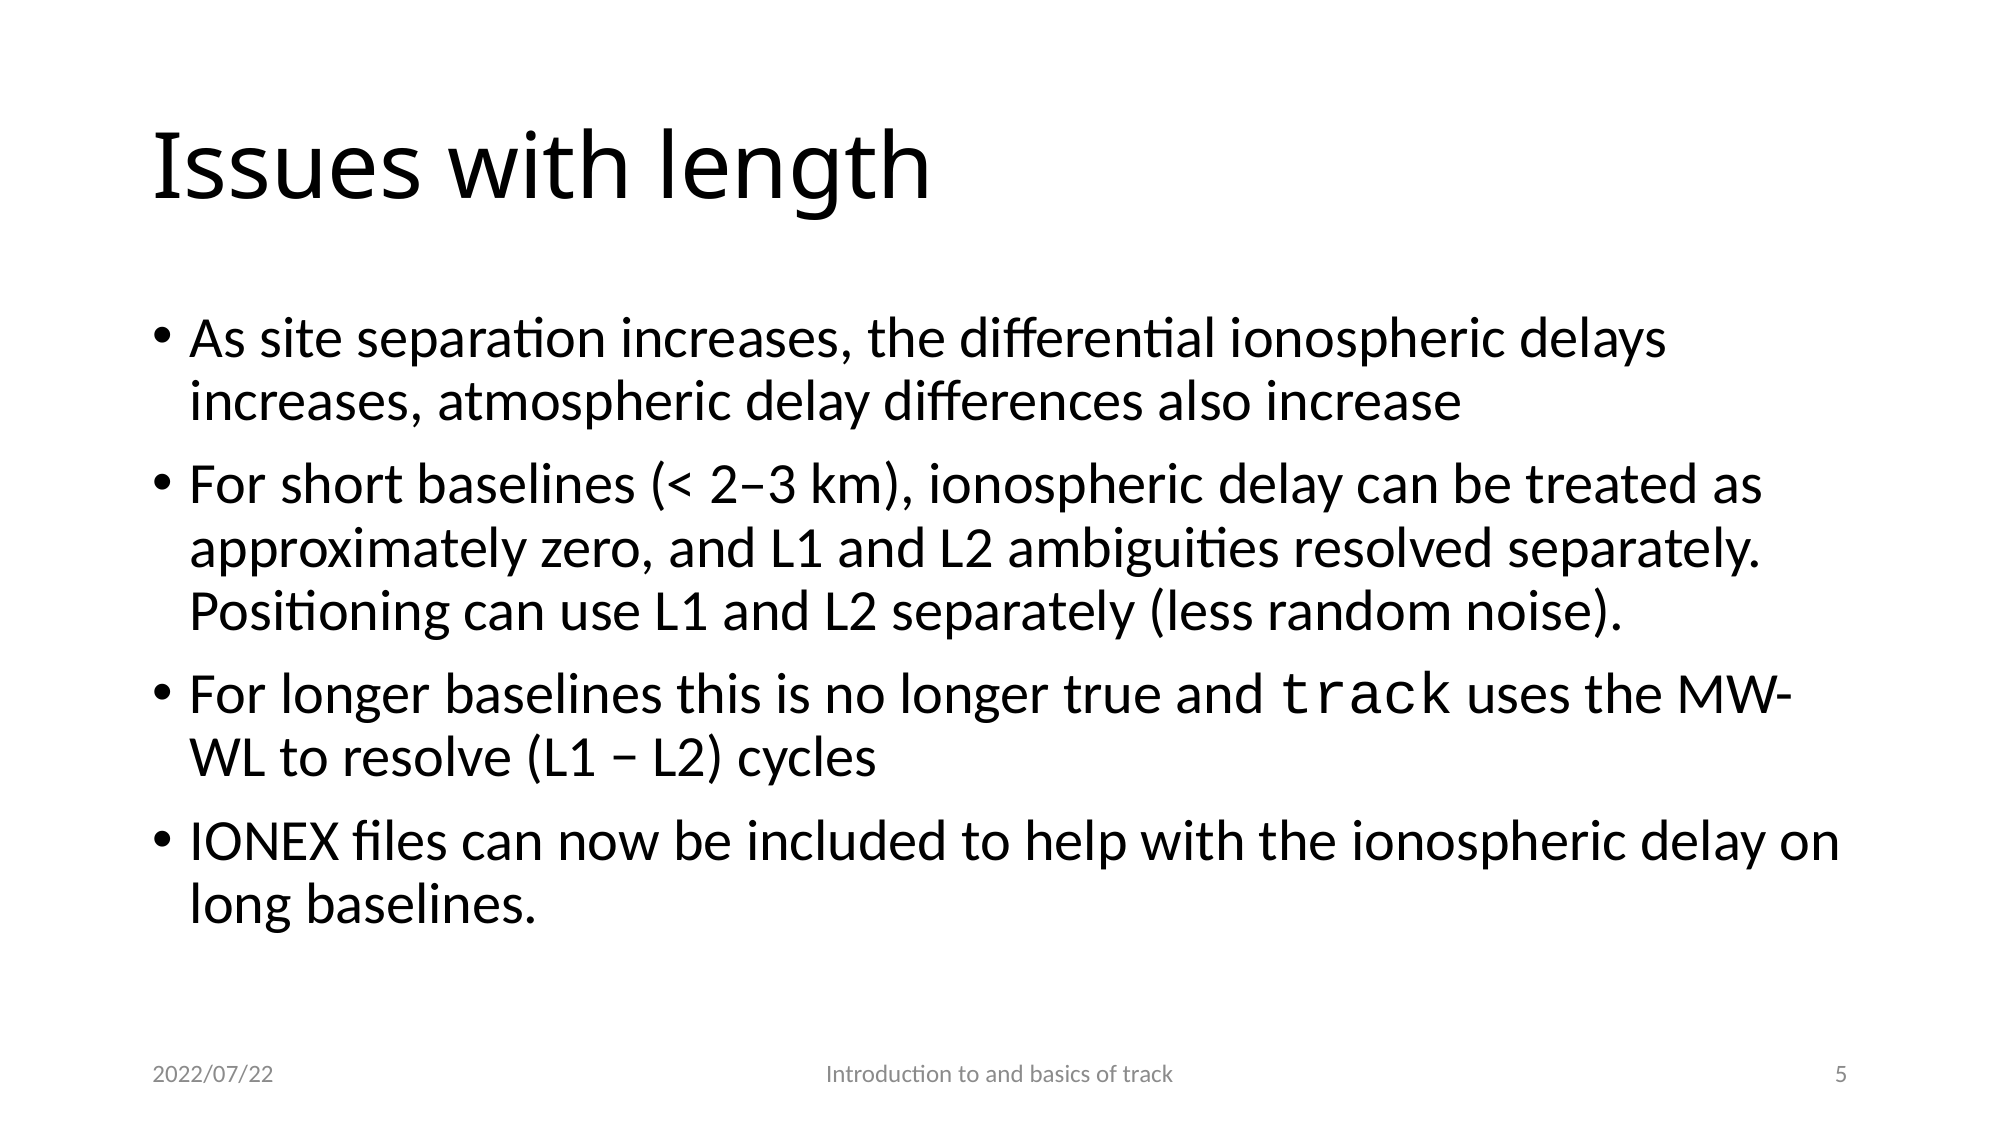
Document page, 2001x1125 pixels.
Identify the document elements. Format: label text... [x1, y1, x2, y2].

slide_number 4 [1412, 1042, 1863, 1103]
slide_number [137, 1042, 588, 1103]
list As site separation increases, the differential ionospheric delays increases, atmospheric delay differences also increase For short baselines (< 2–3 km), ionospheric delay can be treated as approximately zero, and L1 and L2 ambiguities resolved separately. Positioning can use L1 and L2 separately (less random noise). For longer baselines this is no longer true and track uses the MW-WL to resolve (L1 − L2) cycles IONEX files can now be included to help with the ionospheric delay on long baselines. [137, 299, 1863, 1014]
title Issues with length [137, 59, 1863, 278]
footer Introduction to and basics of track [662, 1042, 1338, 1103]
